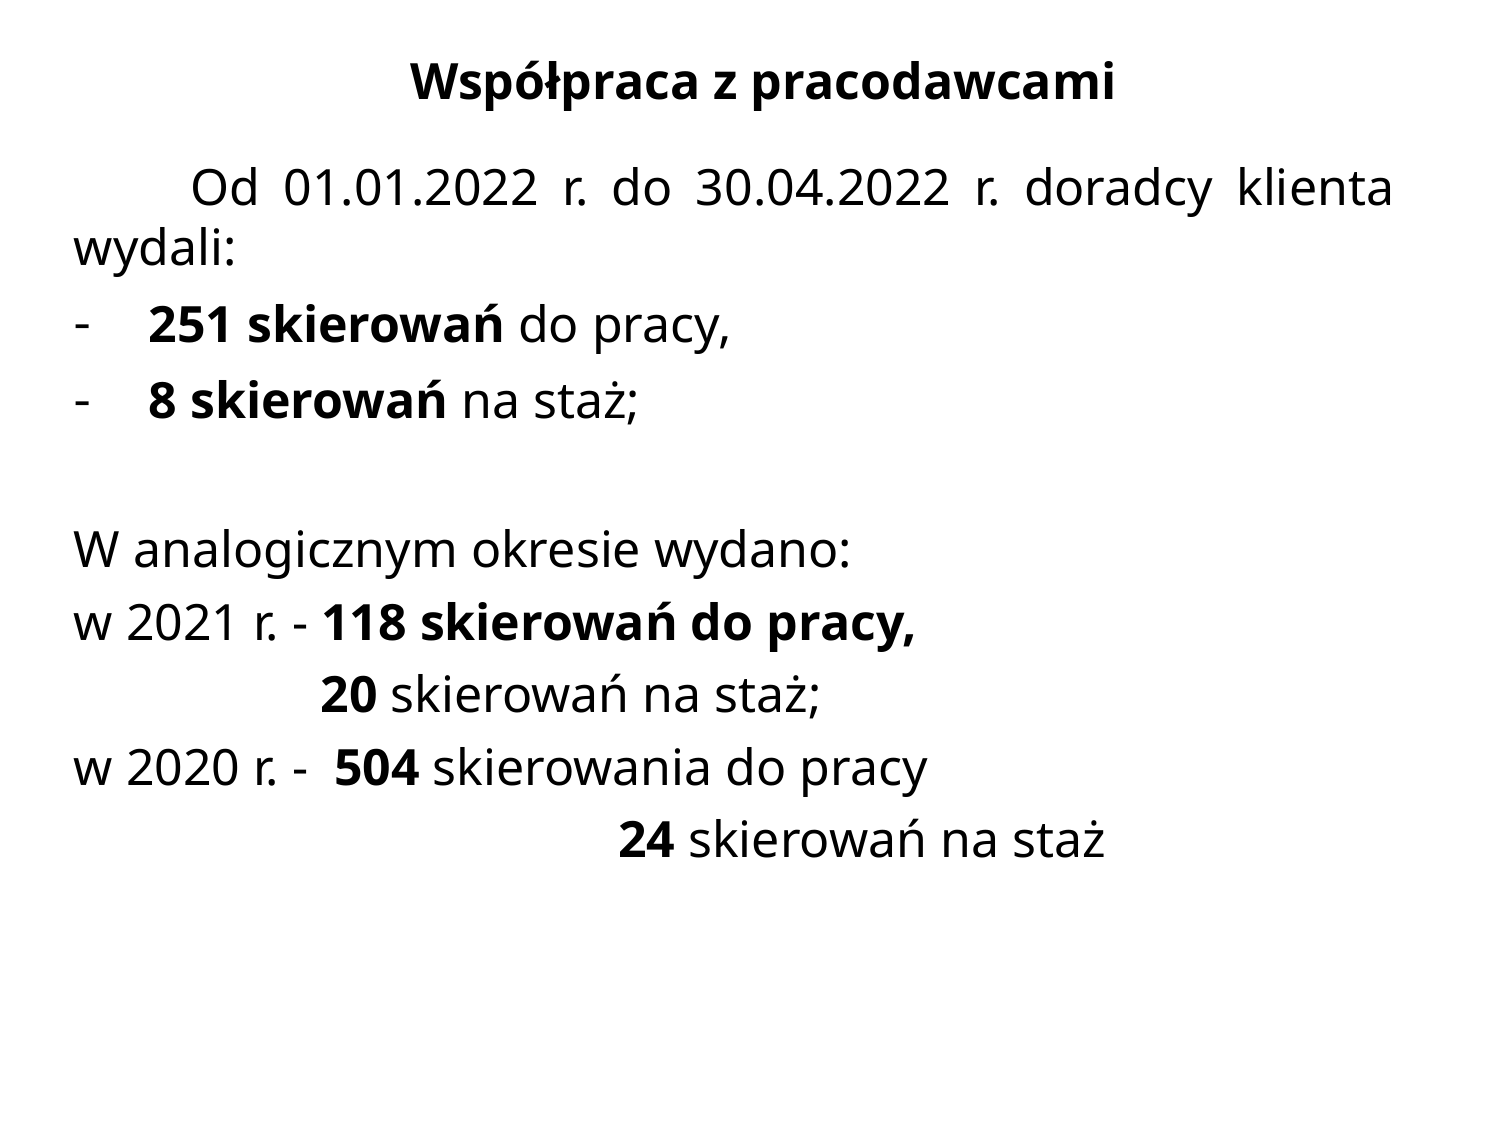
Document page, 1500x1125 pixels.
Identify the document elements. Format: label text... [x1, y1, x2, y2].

title Współpraca z pracodawcami [100, 42, 1428, 188]
list Od 01.01.2022 r. do 30.04.2022 r. doradcy klienta wydali: 251 skierowań do pracy, 8 skierowań na staż; W analogicznym okresie wydano: w 2021 r. - 118 skierowań do pracy, 20 skierowań na staż; w 2020 r. - 504 skierowania do pracy 24 skierowań na staż [58, 147, 1410, 1071]
